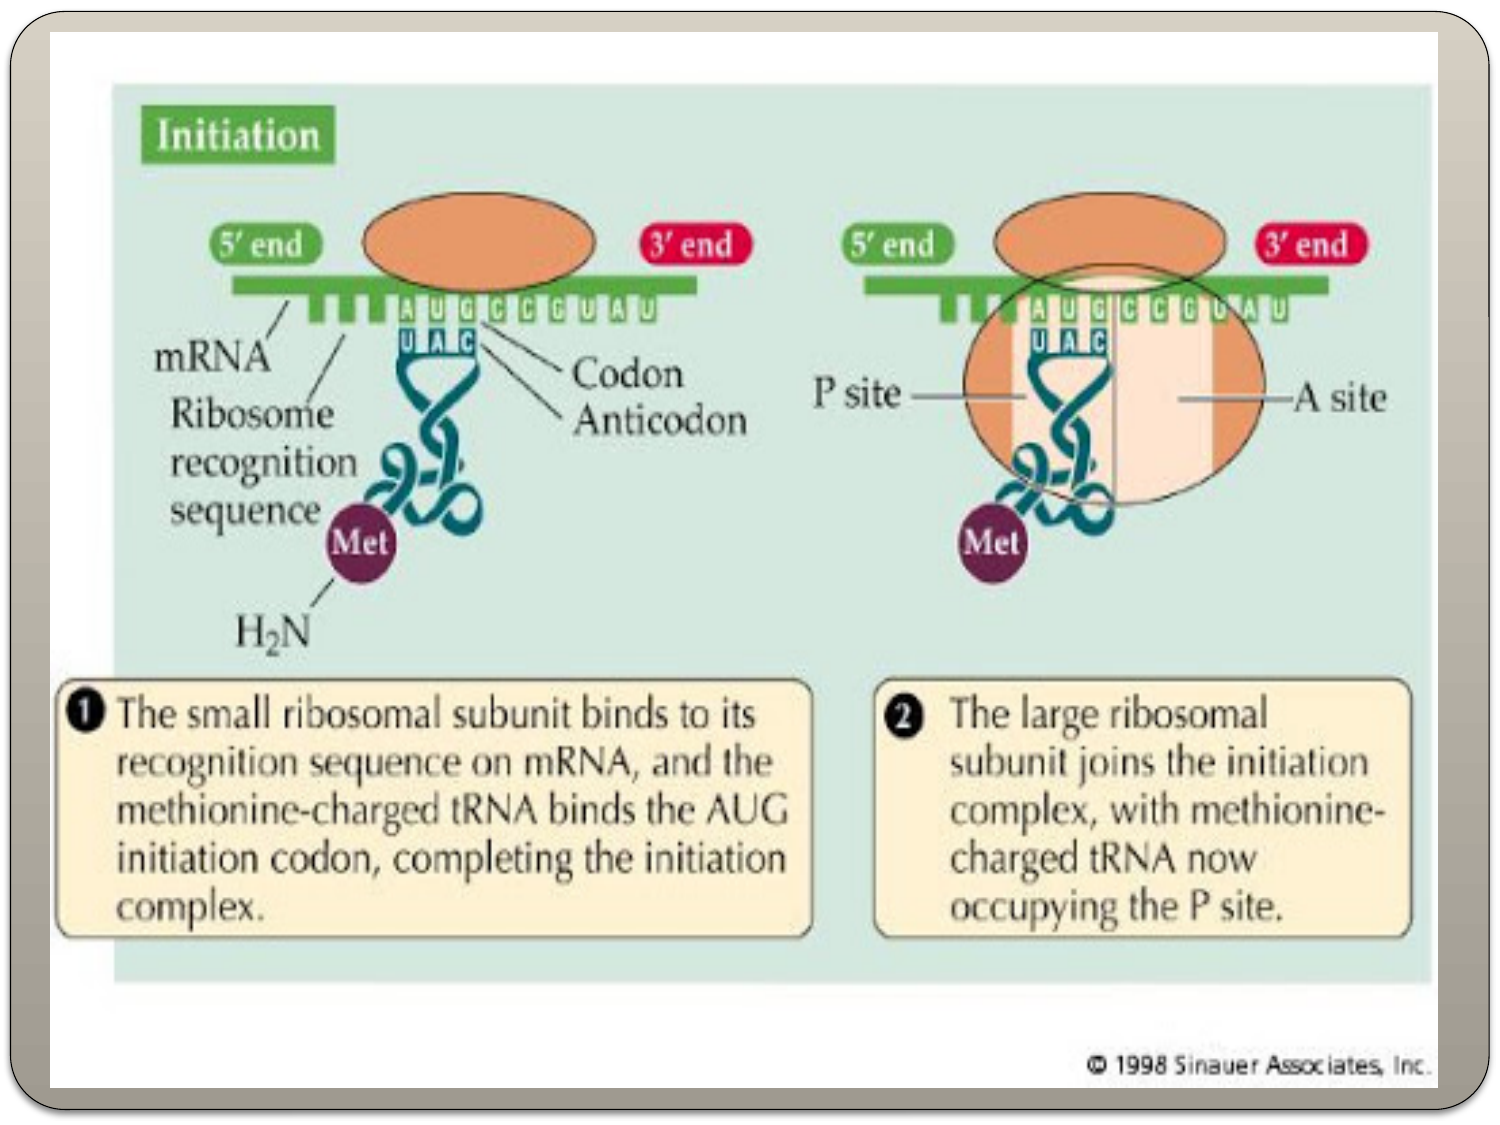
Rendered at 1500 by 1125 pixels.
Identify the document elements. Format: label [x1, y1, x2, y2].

picture [50, 32, 1438, 1088]
